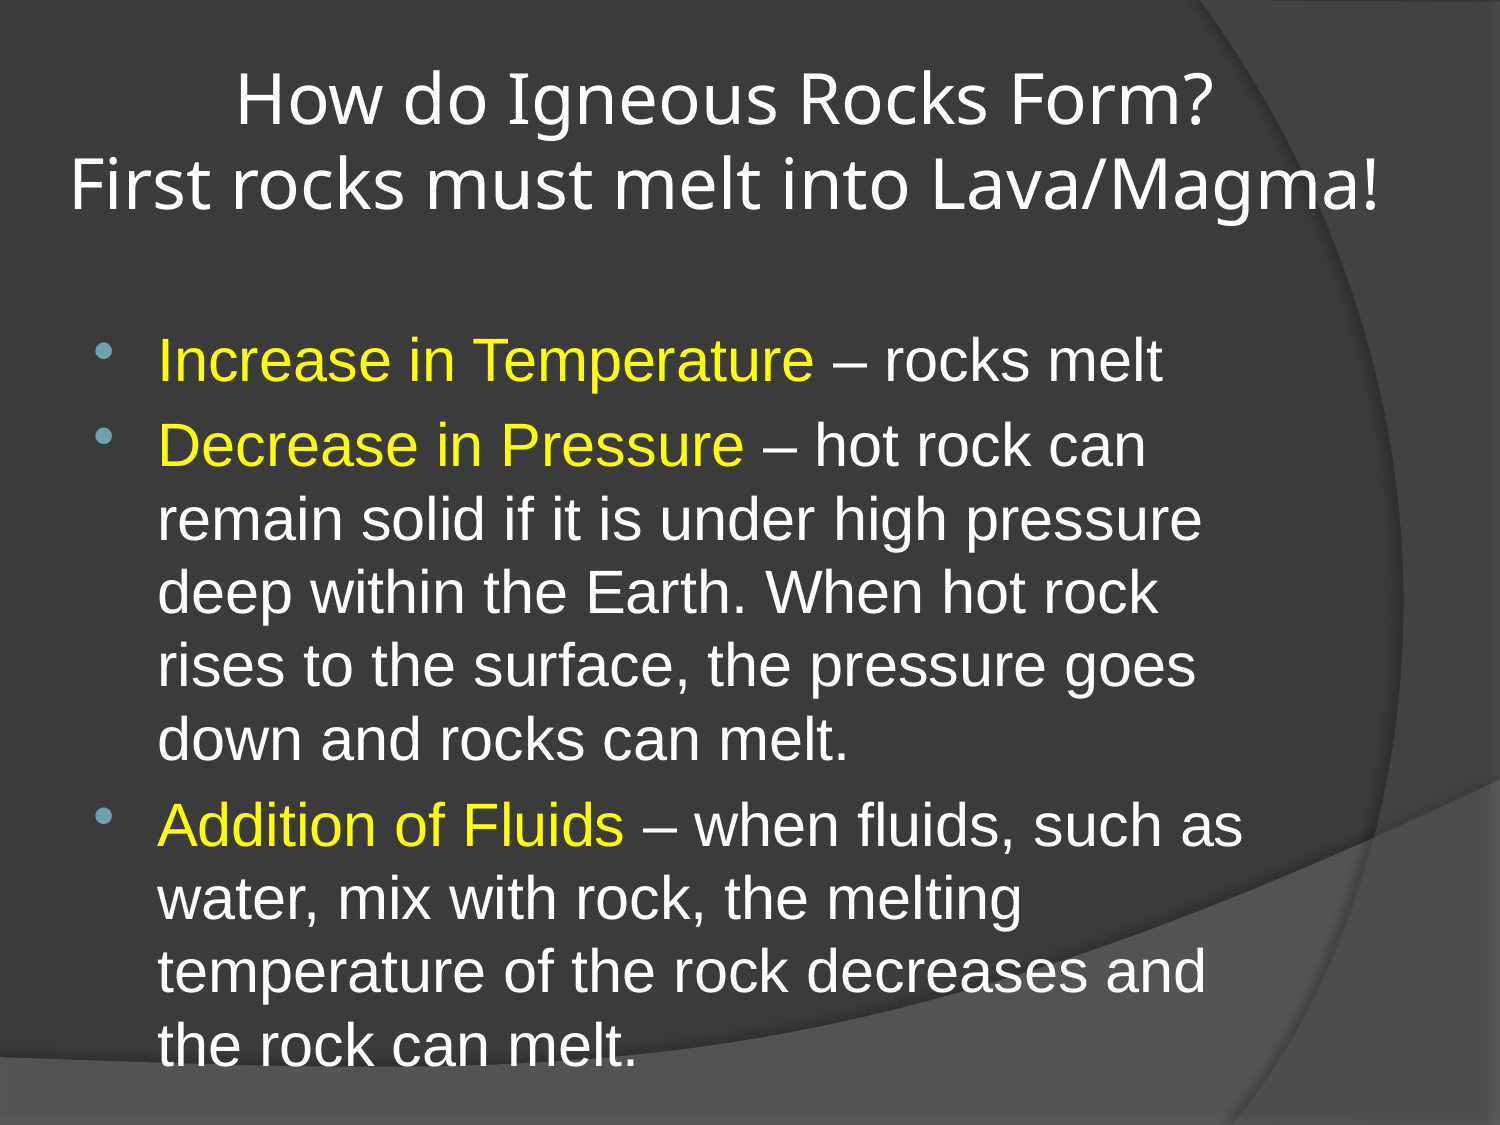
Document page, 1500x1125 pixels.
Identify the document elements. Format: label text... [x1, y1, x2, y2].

list Increase in Temperature – rocks melt Decrease in Pressure – hot rock can remain solid if it is under high pressure deep within the Earth. When hot rock rises to the surface, the pressure goes down and rocks can melt. Addition of Fluids – when fluids, such as water, mix with rock, the melting temperature of the rock decreases and the rock can melt. [75, 312, 1300, 1088]
title How do Igneous Rocks Form? First rocks must melt into Lava/Magma! [0, 45, 1450, 233]
